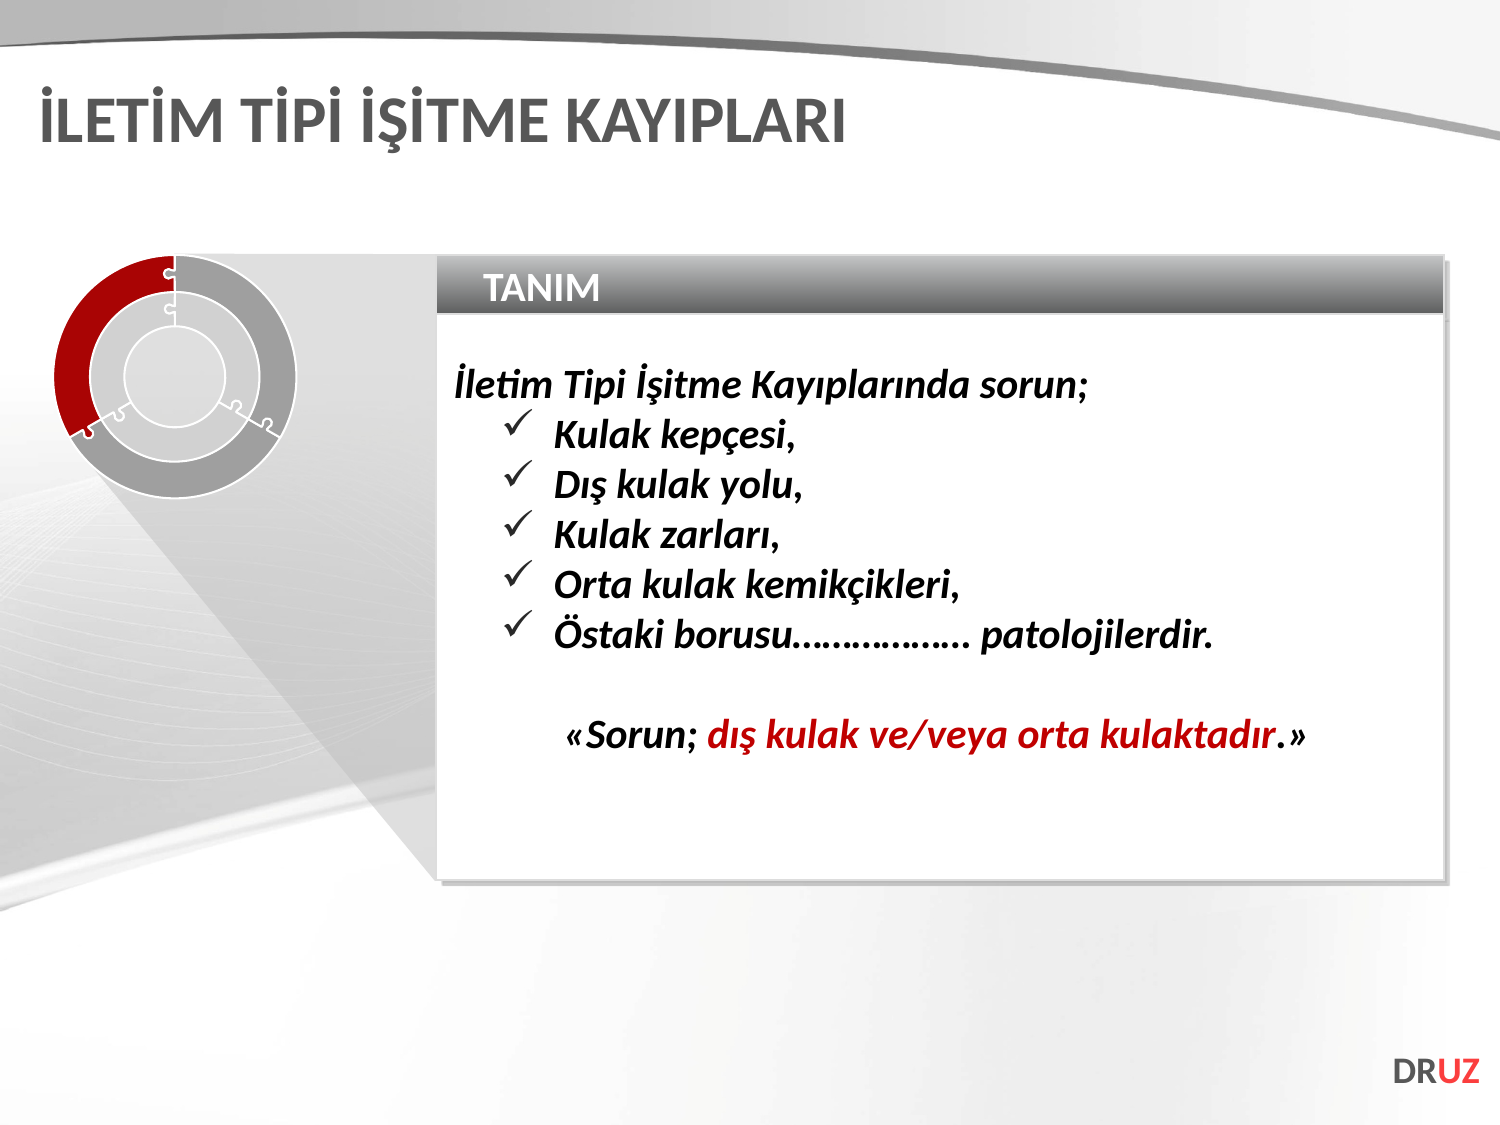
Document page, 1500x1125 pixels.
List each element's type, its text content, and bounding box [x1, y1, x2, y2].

picture [0, 0, 1500, 1125]
text_box İLETİM TİPİ İŞİTME KAYIPLARI [38, 67, 1485, 174]
text_box TANIM [435, 255, 1444, 314]
text_box [125, 253, 436, 882]
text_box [52, 254, 297, 499]
text_box DRUZ [1382, 1046, 1480, 1125]
text_box İletim Tipi İşitme Kayıplarında sorun; Kulak kepçesi, Dış kulak yolu, Kulak zarları, Orta kulak kemikçikleri, Östaki borusu……………… patolojilerdir. «Sorun; dış kulak ve/veya orta kulaktadır.» [435, 314, 1444, 881]
